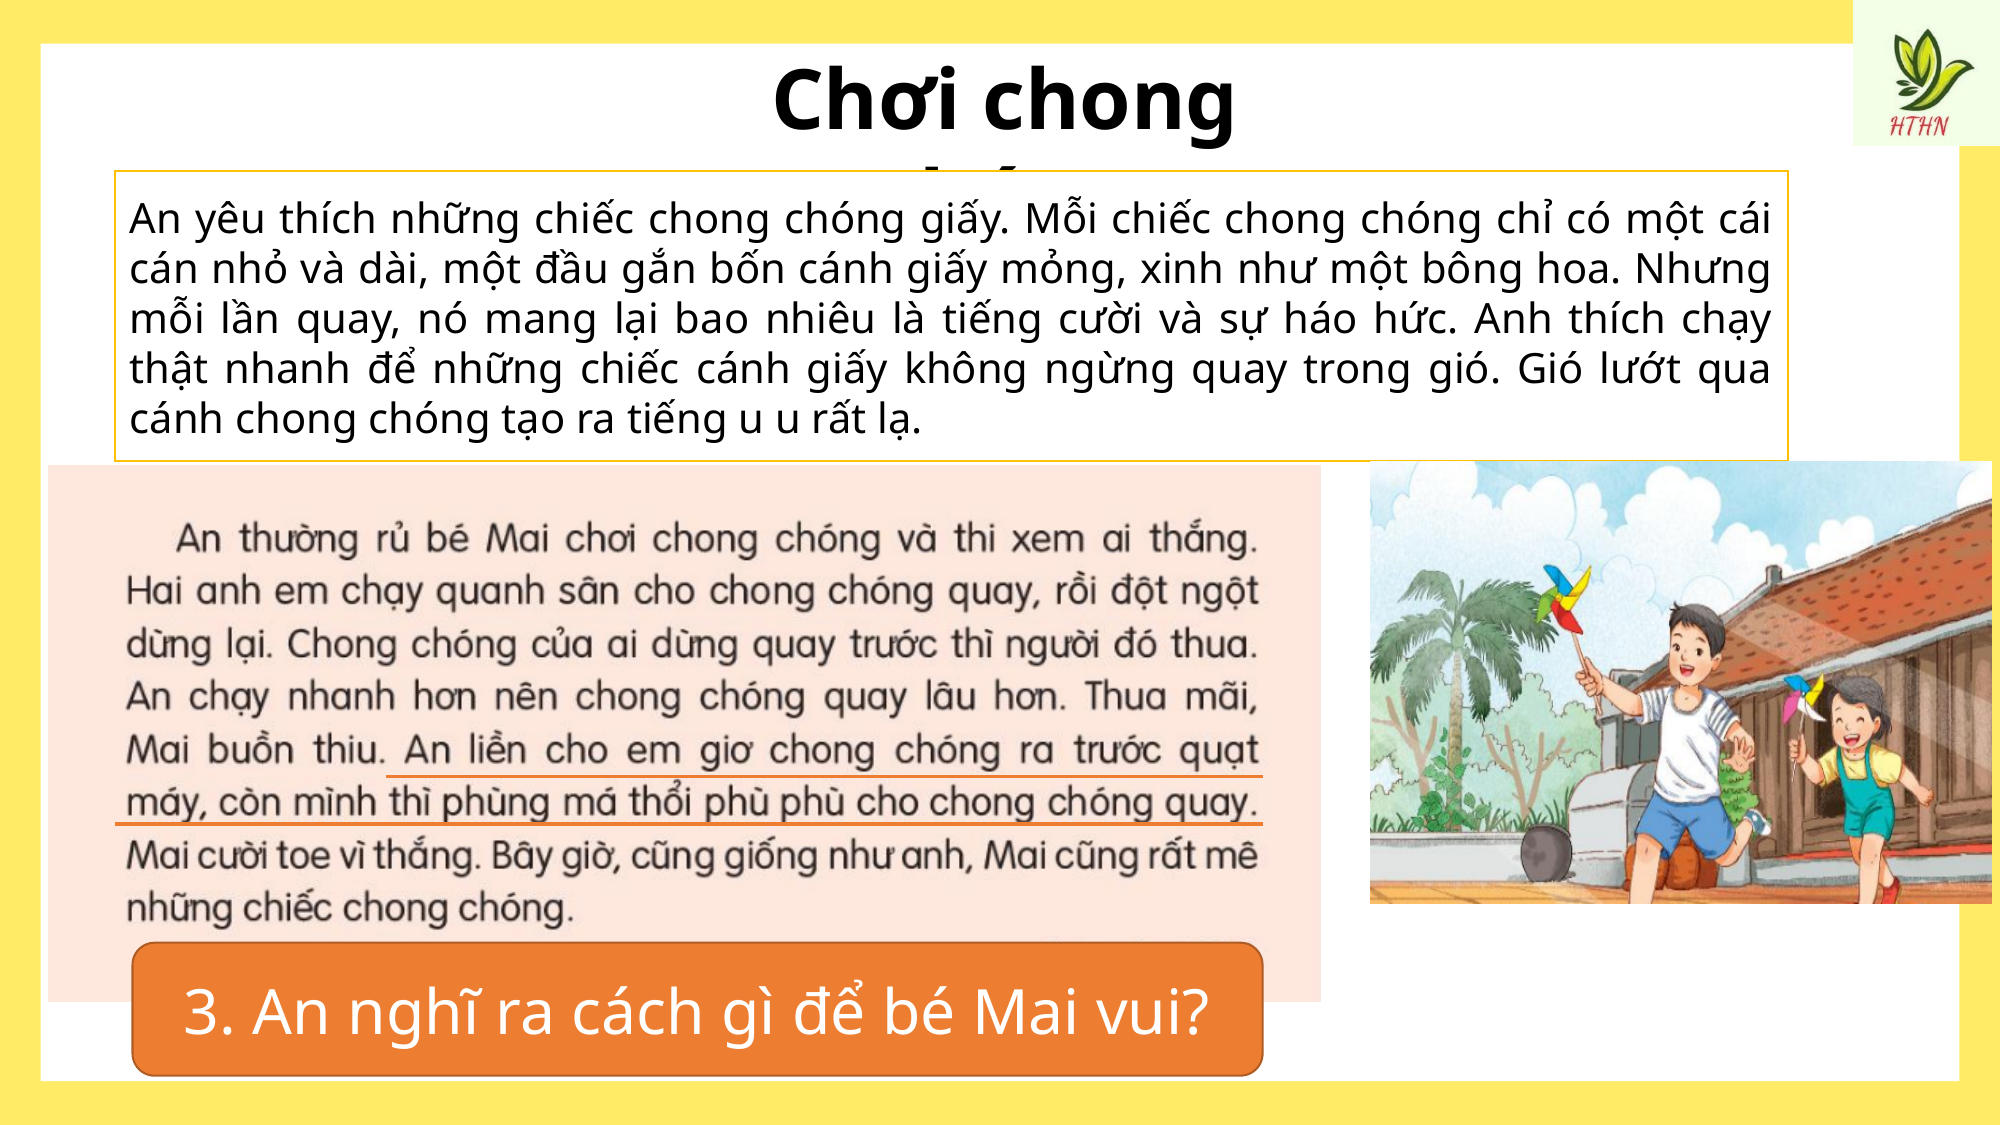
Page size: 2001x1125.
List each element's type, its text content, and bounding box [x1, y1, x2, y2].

picture [1853, 0, 2000, 147]
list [48, 465, 1321, 1002]
text_box Chơi chong chóng [628, 39, 1382, 170]
picture [1369, 461, 1992, 904]
text_box An yêu thích những chiếc chong chóng giấy. Mỗi chiếc chong chóng chỉ có một cái cán nhỏ và dài, một đầu gắn bốn cánh giấy mỏng, xinh như một bông hoa. Nhưng mỗi lần quay, nó mang lại bao nhiêu là tiếng cười và sự háo hức. Anh thích chạy thật nhanh để những chiếc cánh giấy không ngừng quay trong gió. Gió lướt qua cánh chong chóng tạo ra tiếng u u rất lạ. [114, 170, 1789, 462]
text_box 3. An nghĩ ra cách gì để bé Mai vui? [131, 1002, 1264, 1077]
